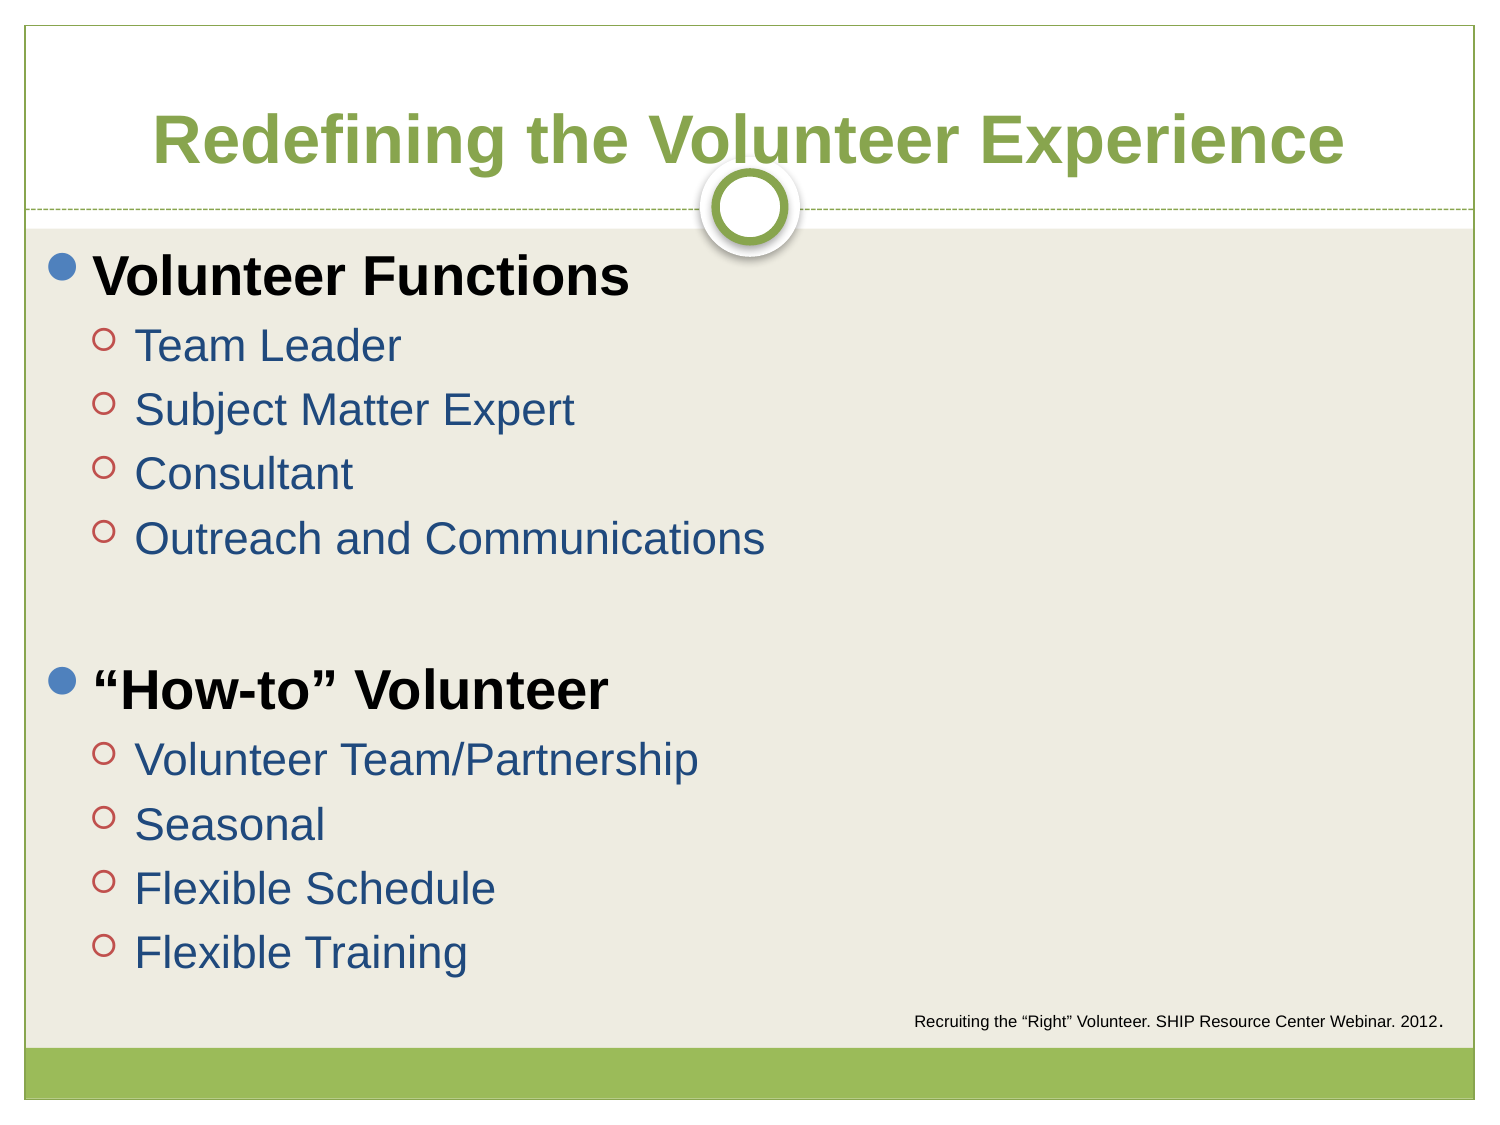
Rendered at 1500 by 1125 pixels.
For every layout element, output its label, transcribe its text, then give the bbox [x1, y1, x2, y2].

title Redefining the Volunteer Experience [29, 37, 1471, 185]
text_box Recruiting the “Right” Volunteer. SHIP Resource Center Webinar. 2012. [714, 999, 1465, 1040]
list Volunteer Functions Team Leader Subject Matter Expert Consultant Outreach and Communications “How-to” Volunteer Volunteer Team/Partnership Seasonal Flexible Schedule Flexible Training [29, 231, 1471, 1048]
